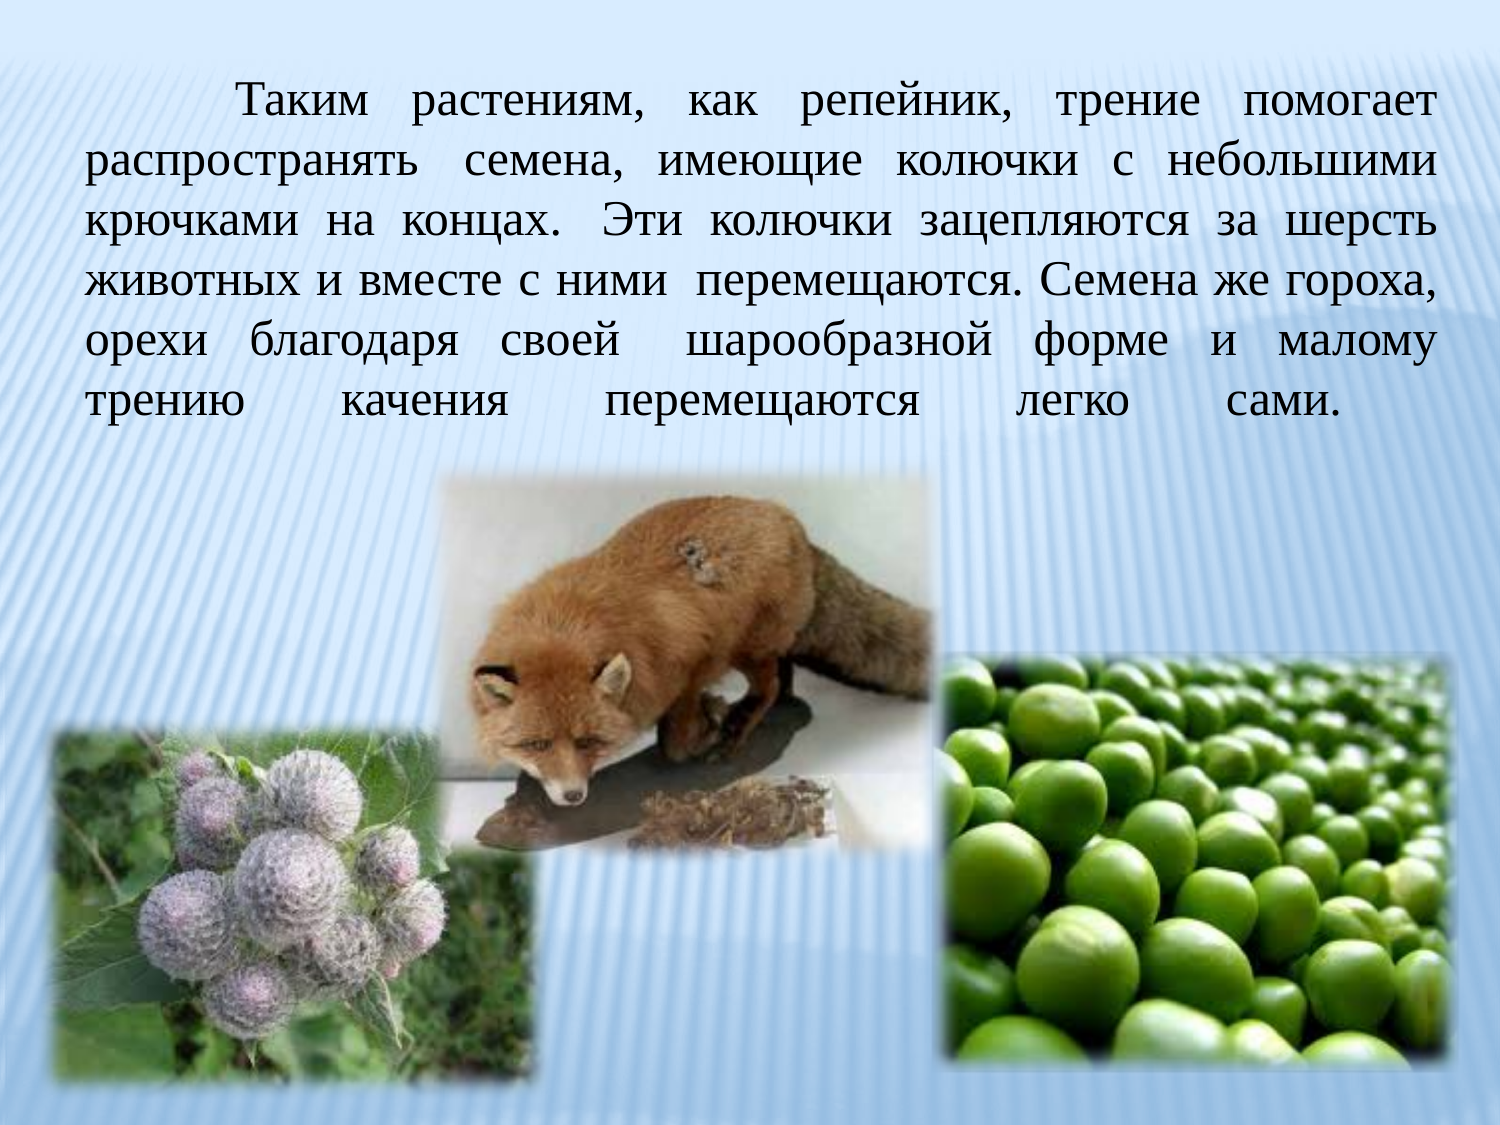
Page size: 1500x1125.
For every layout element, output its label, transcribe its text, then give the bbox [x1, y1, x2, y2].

picture [34, 456, 1466, 1101]
text_box Таким растениям, как репейник, трение помогает распространять семена, имеющие колючки с небольшими крючками на концах. Эти колючки зацепляются за шерсть животных и вместе с ними перемещаются. Семена же гороха, орехи благодаря своей шарообразной форме и малому трению качения перемещаются легко сами. [70, 58, 1454, 494]
